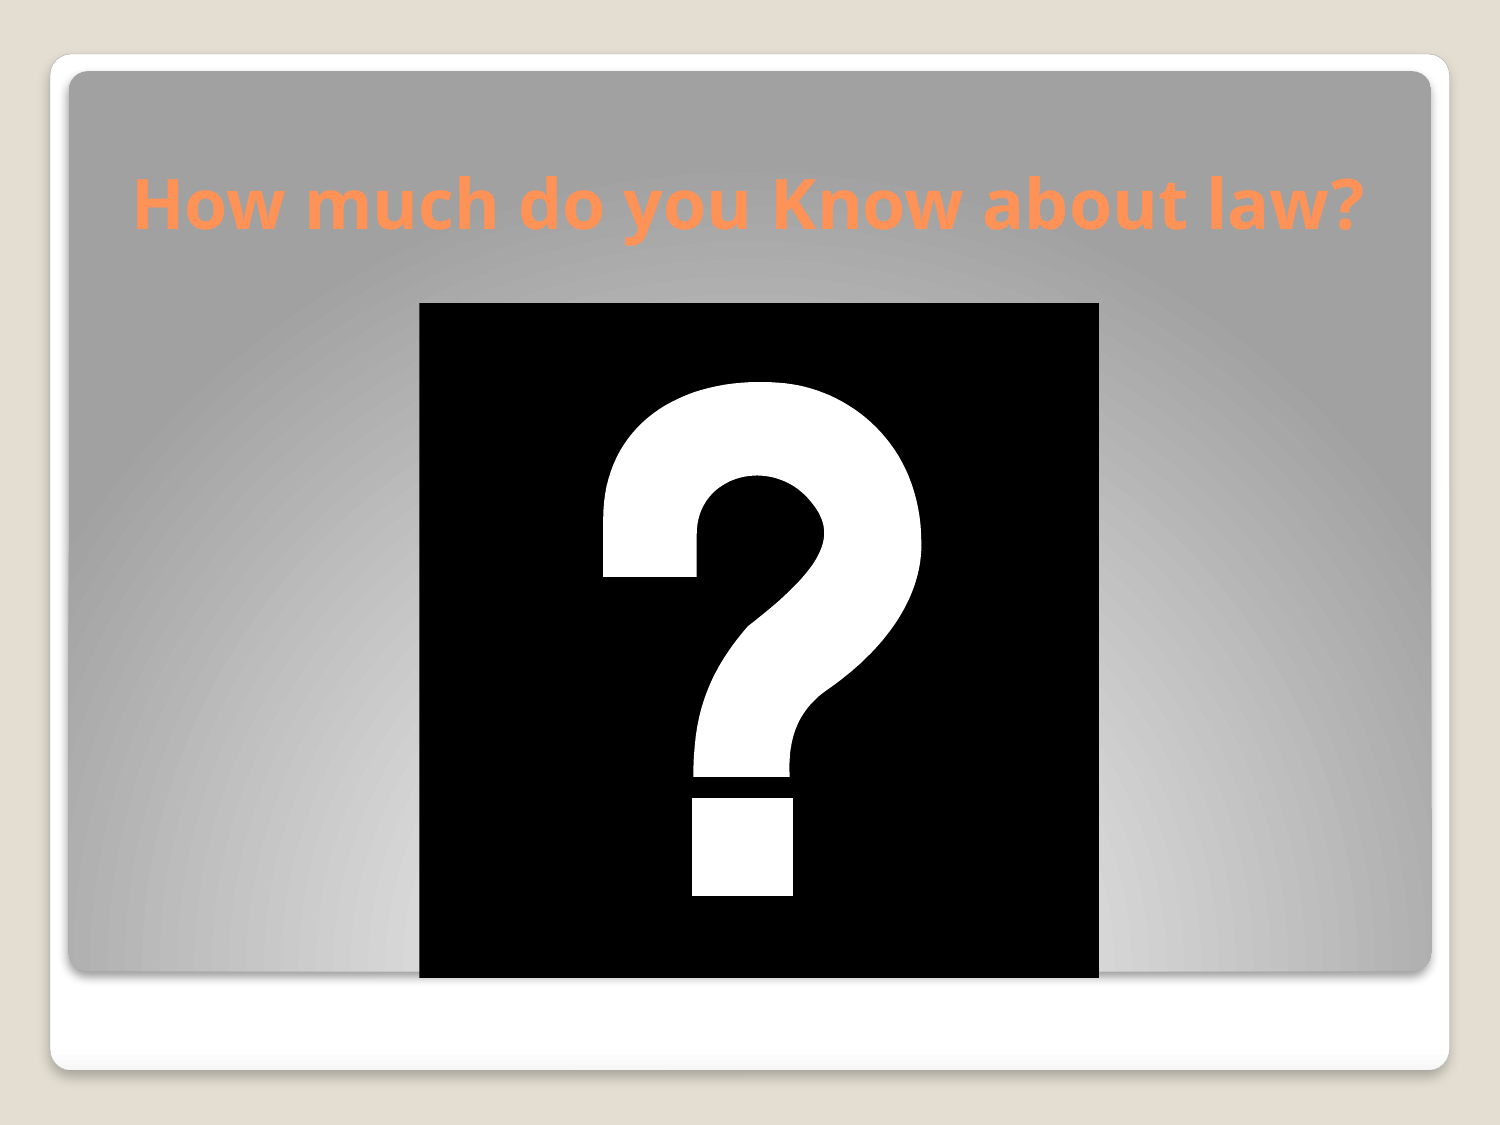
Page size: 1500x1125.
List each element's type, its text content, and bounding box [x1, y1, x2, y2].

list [418, 302, 1100, 978]
title How much do you Know about law? [76, 78, 1420, 251]
